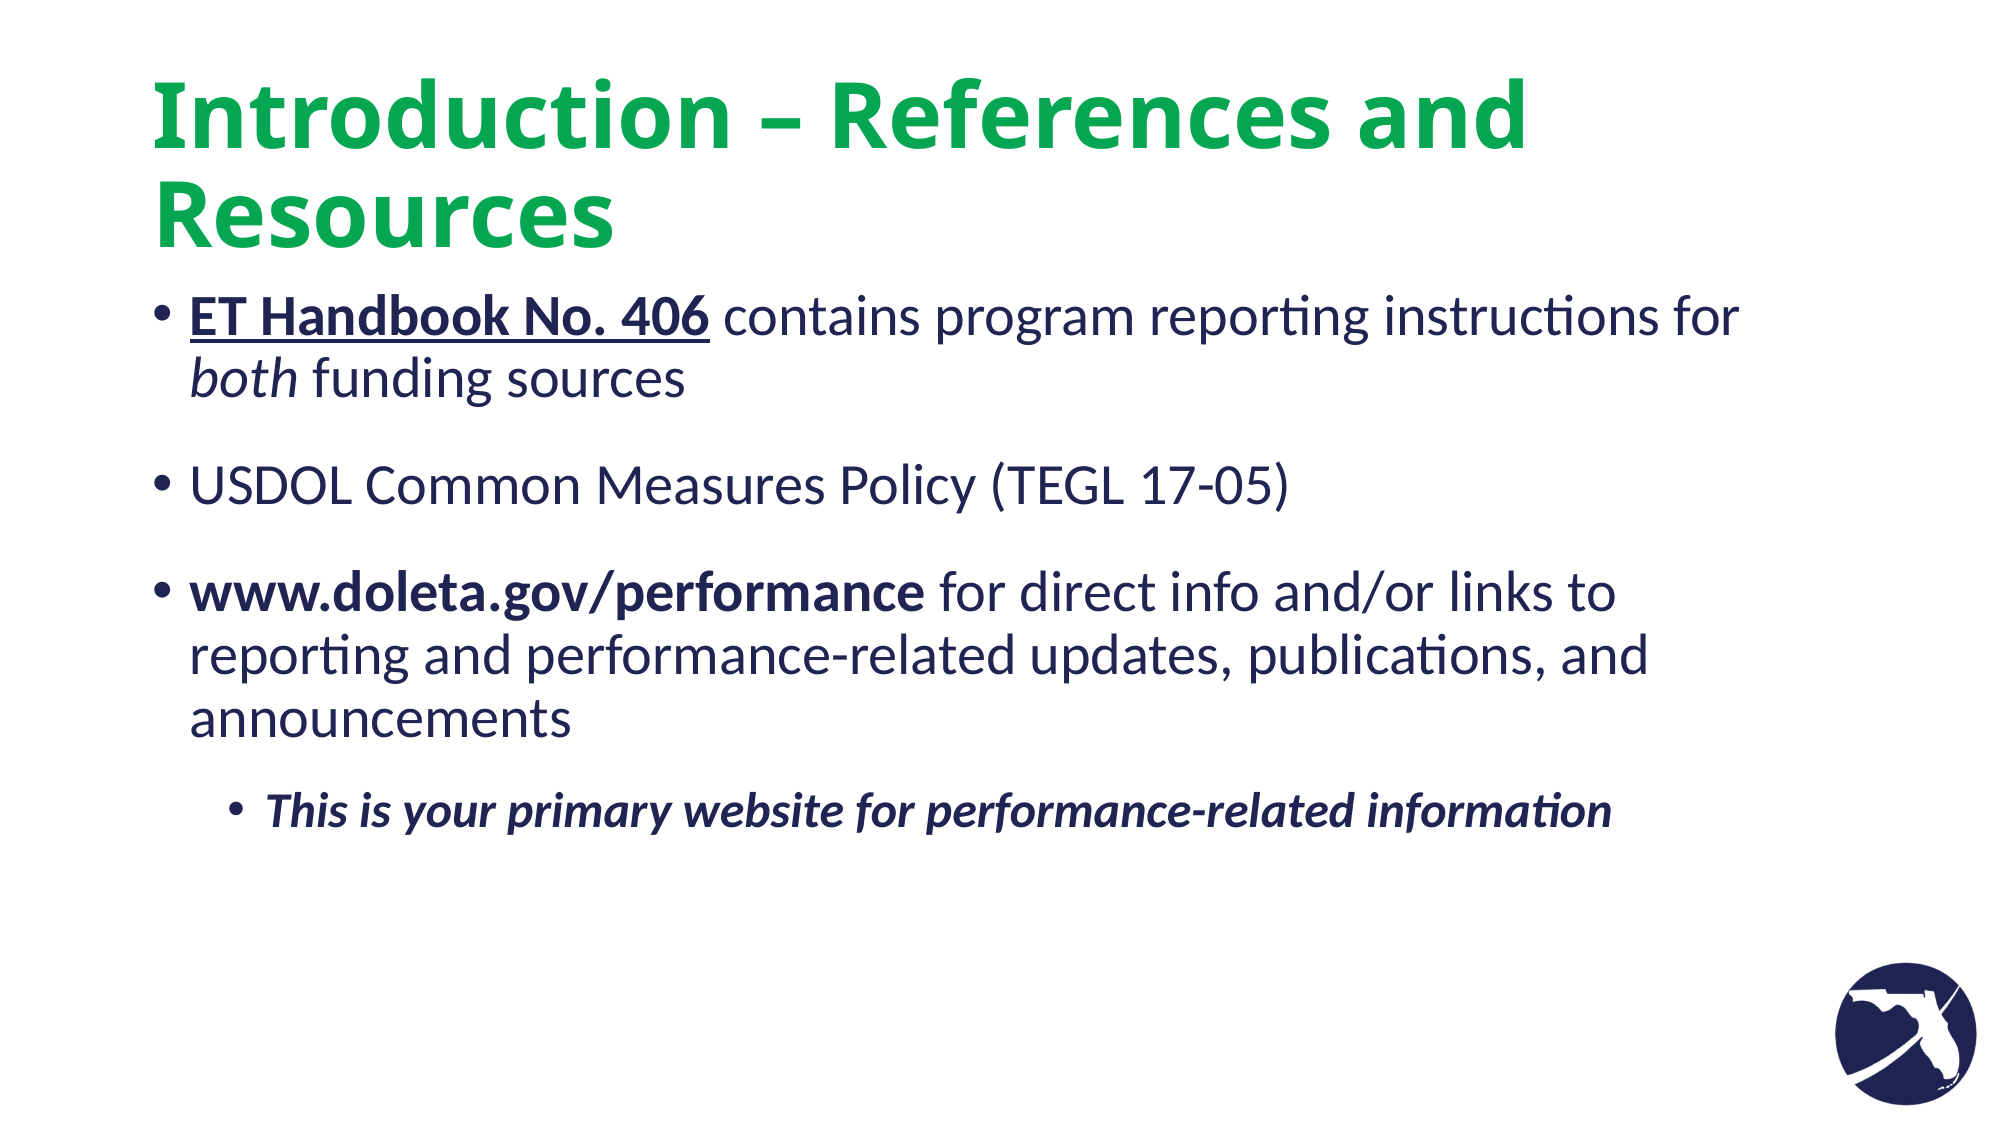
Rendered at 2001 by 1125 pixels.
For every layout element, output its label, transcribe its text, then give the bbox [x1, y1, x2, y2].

text_box ET Handbook No. 406 contains program reporting instructions for both funding sources USDOL Common Measures Policy (TEGL 17-05) www.doleta.gov/performance for direct info and/or links to reporting and performance-related updates, publications, and announcements This is your primary website for performance-related information [137, 277, 1863, 1021]
picture [1834, 961, 1979, 1109]
title Introduction – References and Resources [137, 59, 1863, 277]
